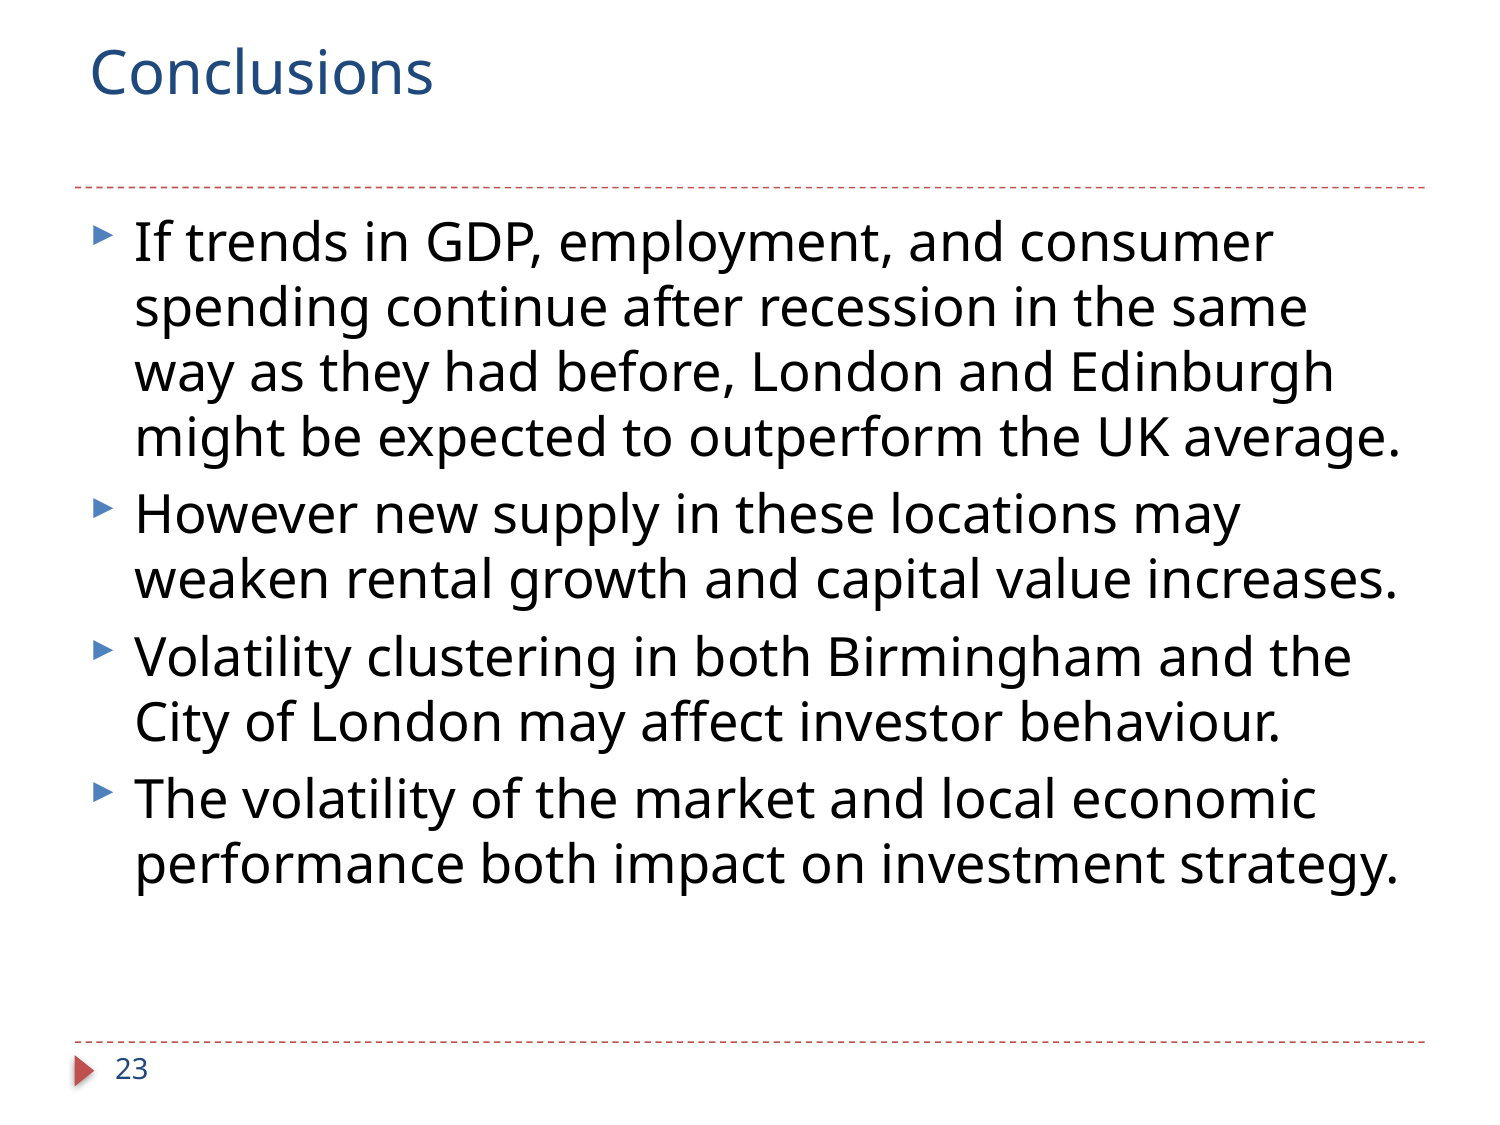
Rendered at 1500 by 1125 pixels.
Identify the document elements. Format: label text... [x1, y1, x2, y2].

list If trends in GDP, employment, and consumer spending continue after recession in the same way as they had before, London and Edinburgh might be expected to outperform the UK average. However new supply in these locations may weaken rental growth and capital value increases. Volatility clustering in both Birmingham and the City of London may affect investor behaviour. The volatility of the market and local economic performance both impact on investment strategy. [75, 200, 1425, 1010]
slide_number 23 [100, 1042, 426, 1103]
title Conclusions [75, 24, 1425, 188]
